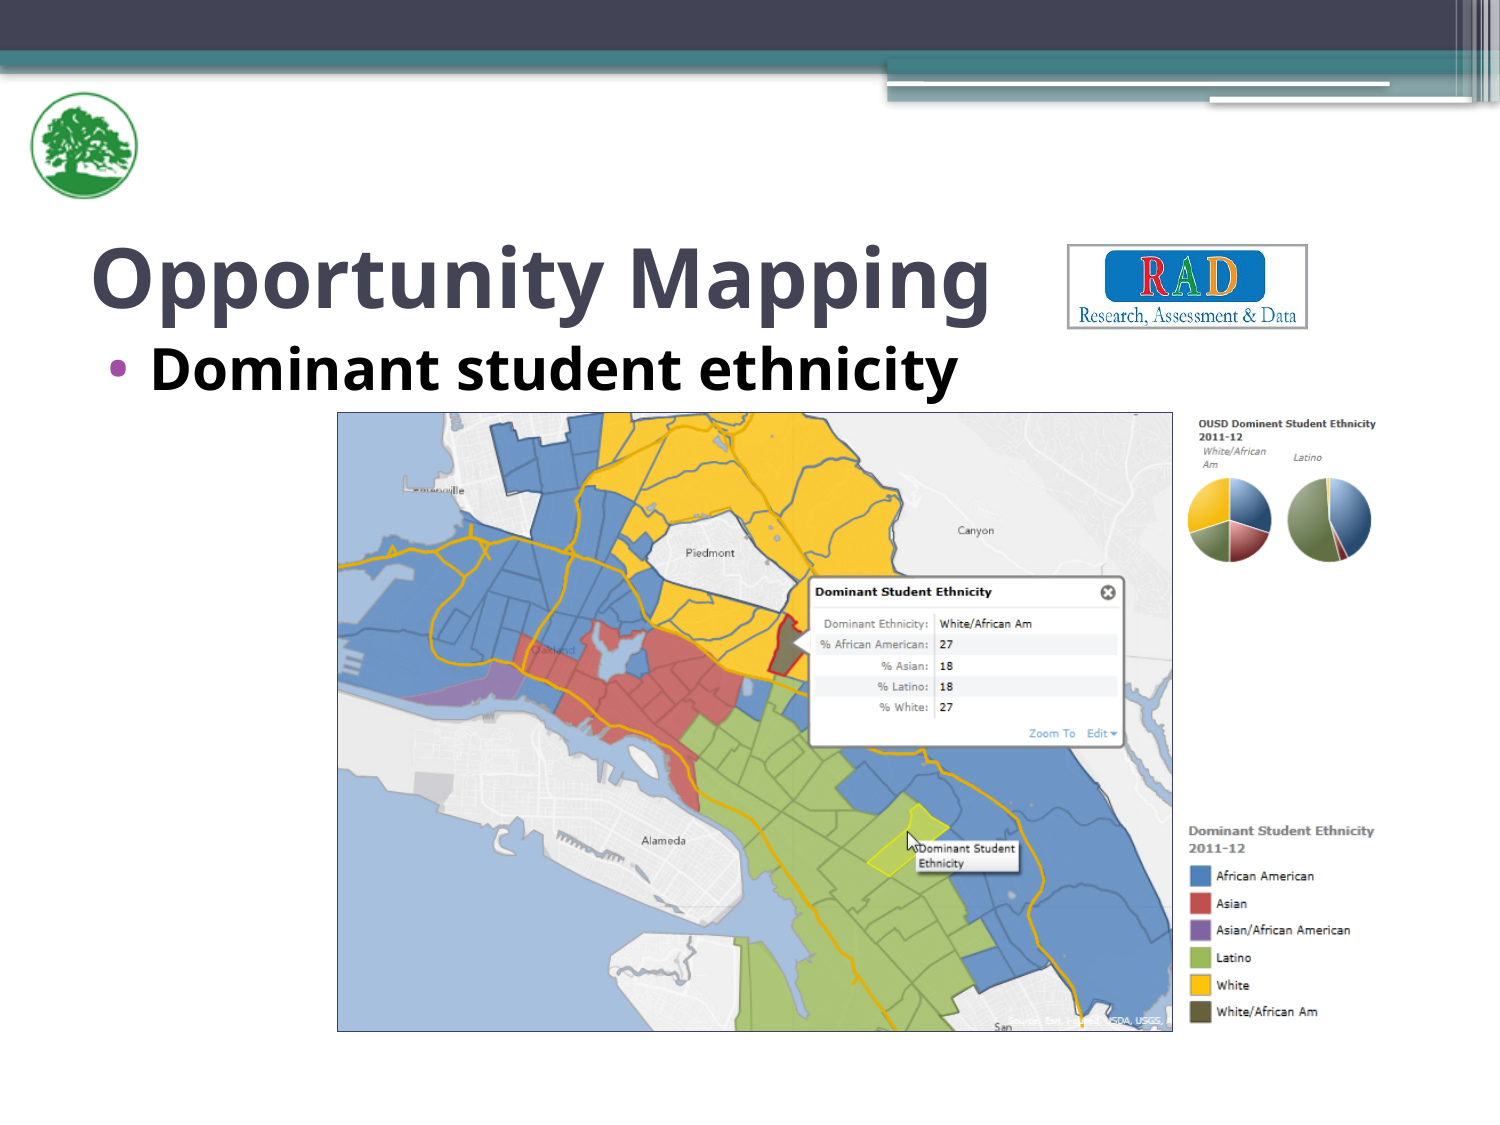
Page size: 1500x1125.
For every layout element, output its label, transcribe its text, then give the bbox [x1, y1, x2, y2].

picture [1187, 824, 1381, 1026]
picture [337, 412, 1173, 1033]
picture [24, 87, 143, 204]
picture [1062, 237, 1313, 335]
text_box Dominant student ethnicity [74, 363, 1425, 1035]
text_box Opportunity Mapping [74, 187, 1425, 363]
picture [1187, 412, 1377, 574]
